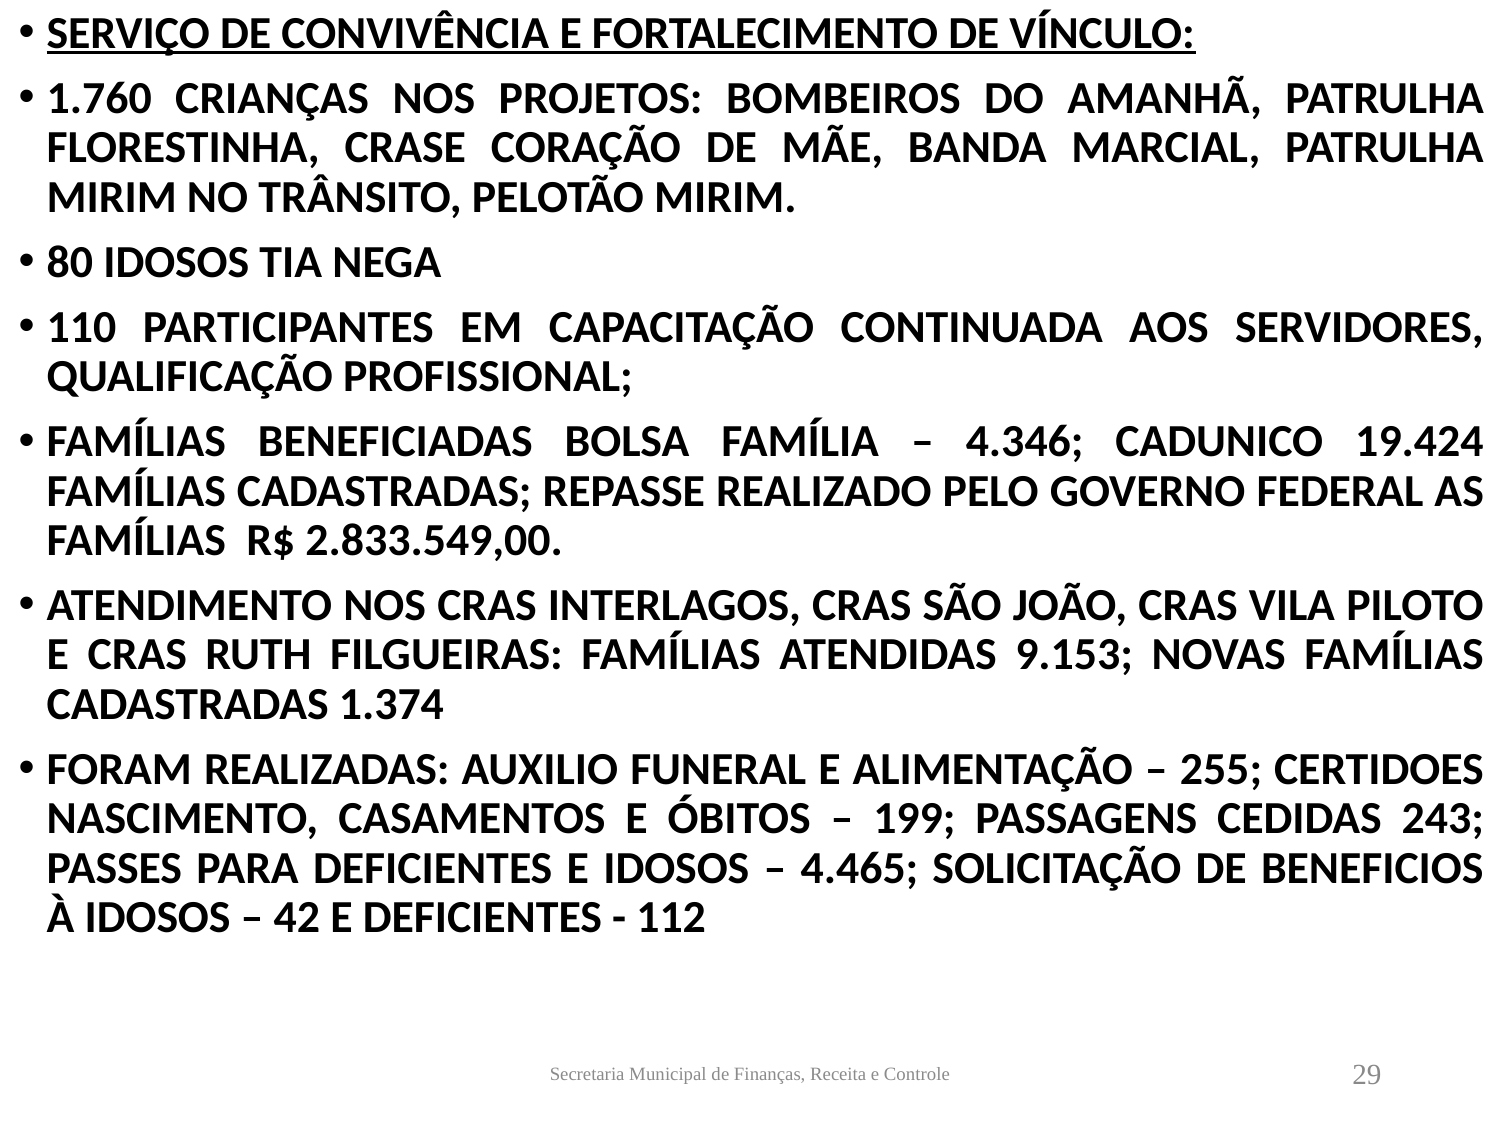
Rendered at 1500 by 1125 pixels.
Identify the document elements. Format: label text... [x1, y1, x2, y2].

list SERVIÇO DE CONVIVÊNCIA E FORTALECIMENTO DE VÍNCULO: 1.760 CRIANÇAS NOS PROJETOS: BOMBEIROS DO AMANHÃ, PATRULHA FLORESTINHA, CRASE CORAÇÃO DE MÃE, BANDA MARCIAL, PATRULHA MIRIM NO TRÂNSITO, PELOTÃO MIRIM. 80 IDOSOS TIA NEGA 110 PARTICIPANTES EM CAPACITAÇÃO CONTINUADA AOS SERVIDORES, QUALIFICAÇÃO PROFISSIONAL; FAMÍLIAS BENEFICIADAS BOLSA FAMÍLIA – 4.346; CADUNICO 19.424 FAMÍLIAS CADASTRADAS; REPASSE REALIZADO PELO GOVERNO FEDERAL AS FAMÍLIAS R$ 2.833.549,00. ATENDIMENTO NOS CRAS INTERLAGOS, CRAS SÃO JOÃO, CRAS VILA PILOTO E CRAS RUTH FILGUEIRAS: FAMÍLIAS ATENDIDAS 9.153; NOVAS FAMÍLIAS CADASTRADAS 1.374 FORAM REALIZADAS: AUXILIO FUNERAL E ALIMENTAÇÃO – 255; CERTIDOES NASCIMENTO, CASAMENTOS E ÓBITOS – 199; PASSAGENS CEDIDAS 243; PASSES PARA DEFICIENTES E IDOSOS – 4.465; SOLICITAÇÃO DE BENEFICIOS À IDOSOS – 42 E DEFICIENTES - 112 [3, 1, 1500, 1125]
footer Secretaria Municipal de Finanças, Receita e Controle [496, 1042, 1004, 1103]
slide_number 29 [1059, 1042, 1397, 1103]
